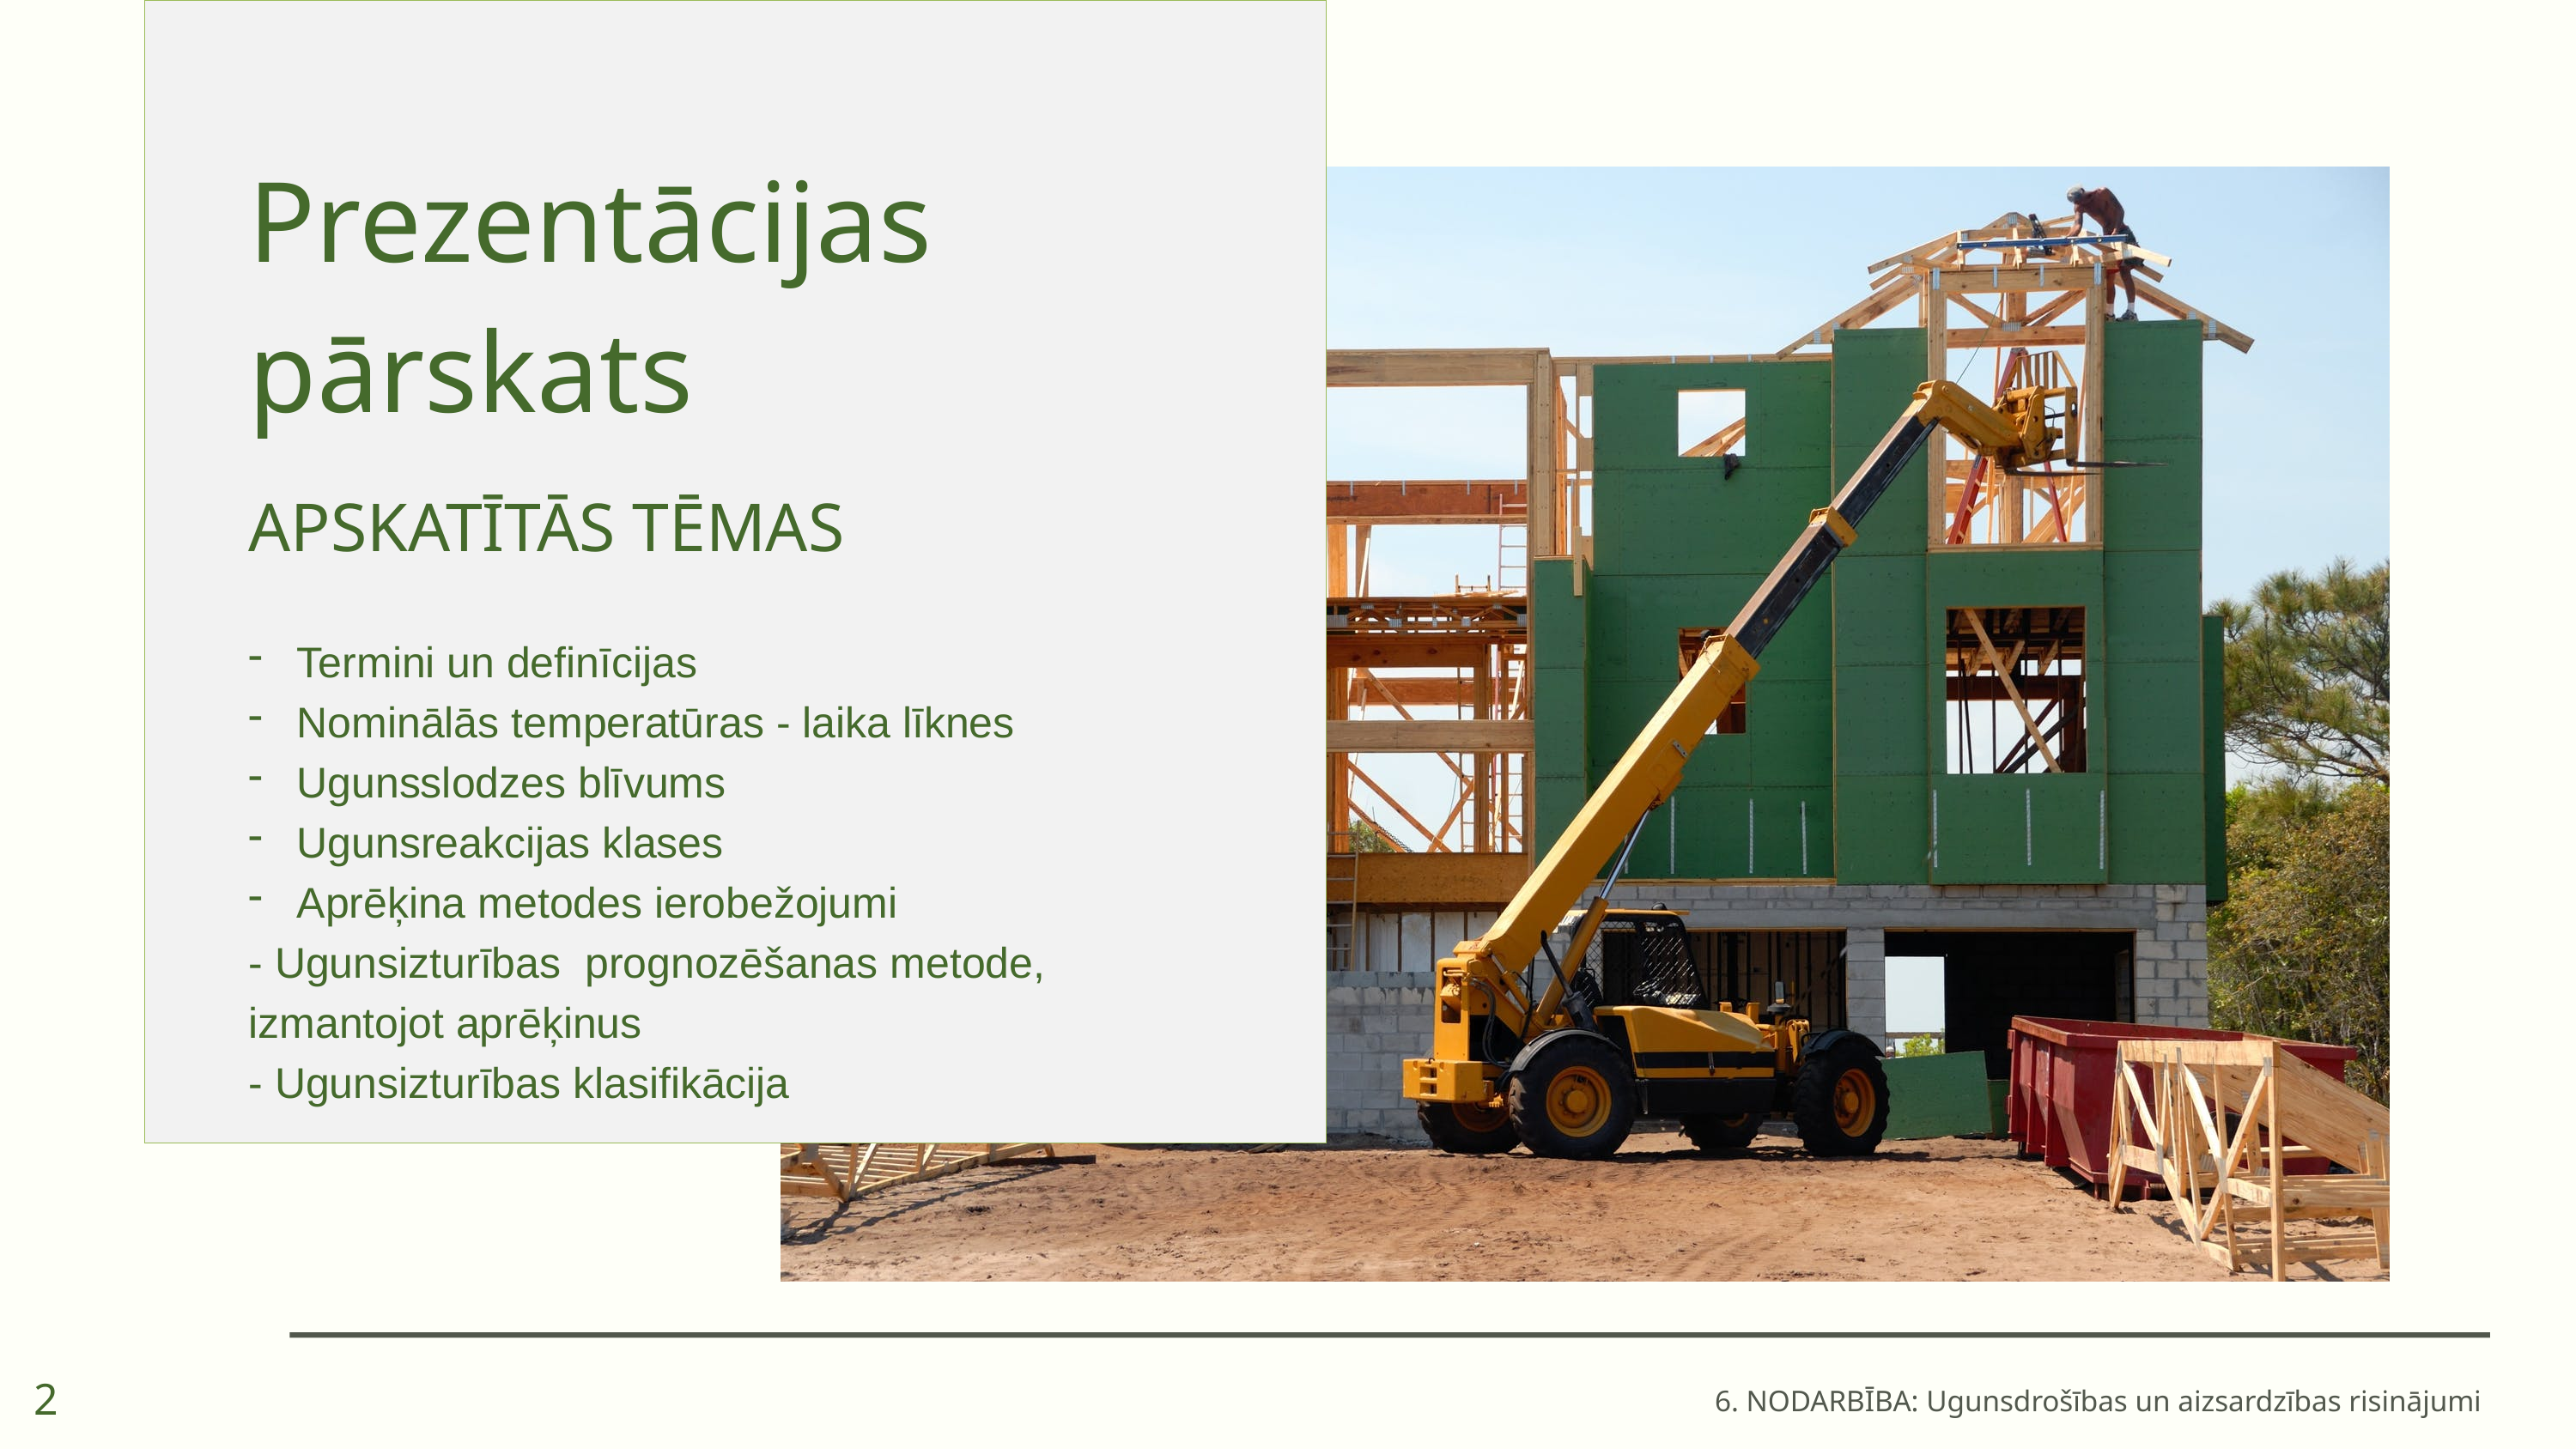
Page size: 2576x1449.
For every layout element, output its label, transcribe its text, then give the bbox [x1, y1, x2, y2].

slide_number 2 [21, 1375, 322, 1428]
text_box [289, 1331, 2491, 1416]
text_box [144, 0, 1327, 1144]
picture [781, 167, 2390, 1282]
